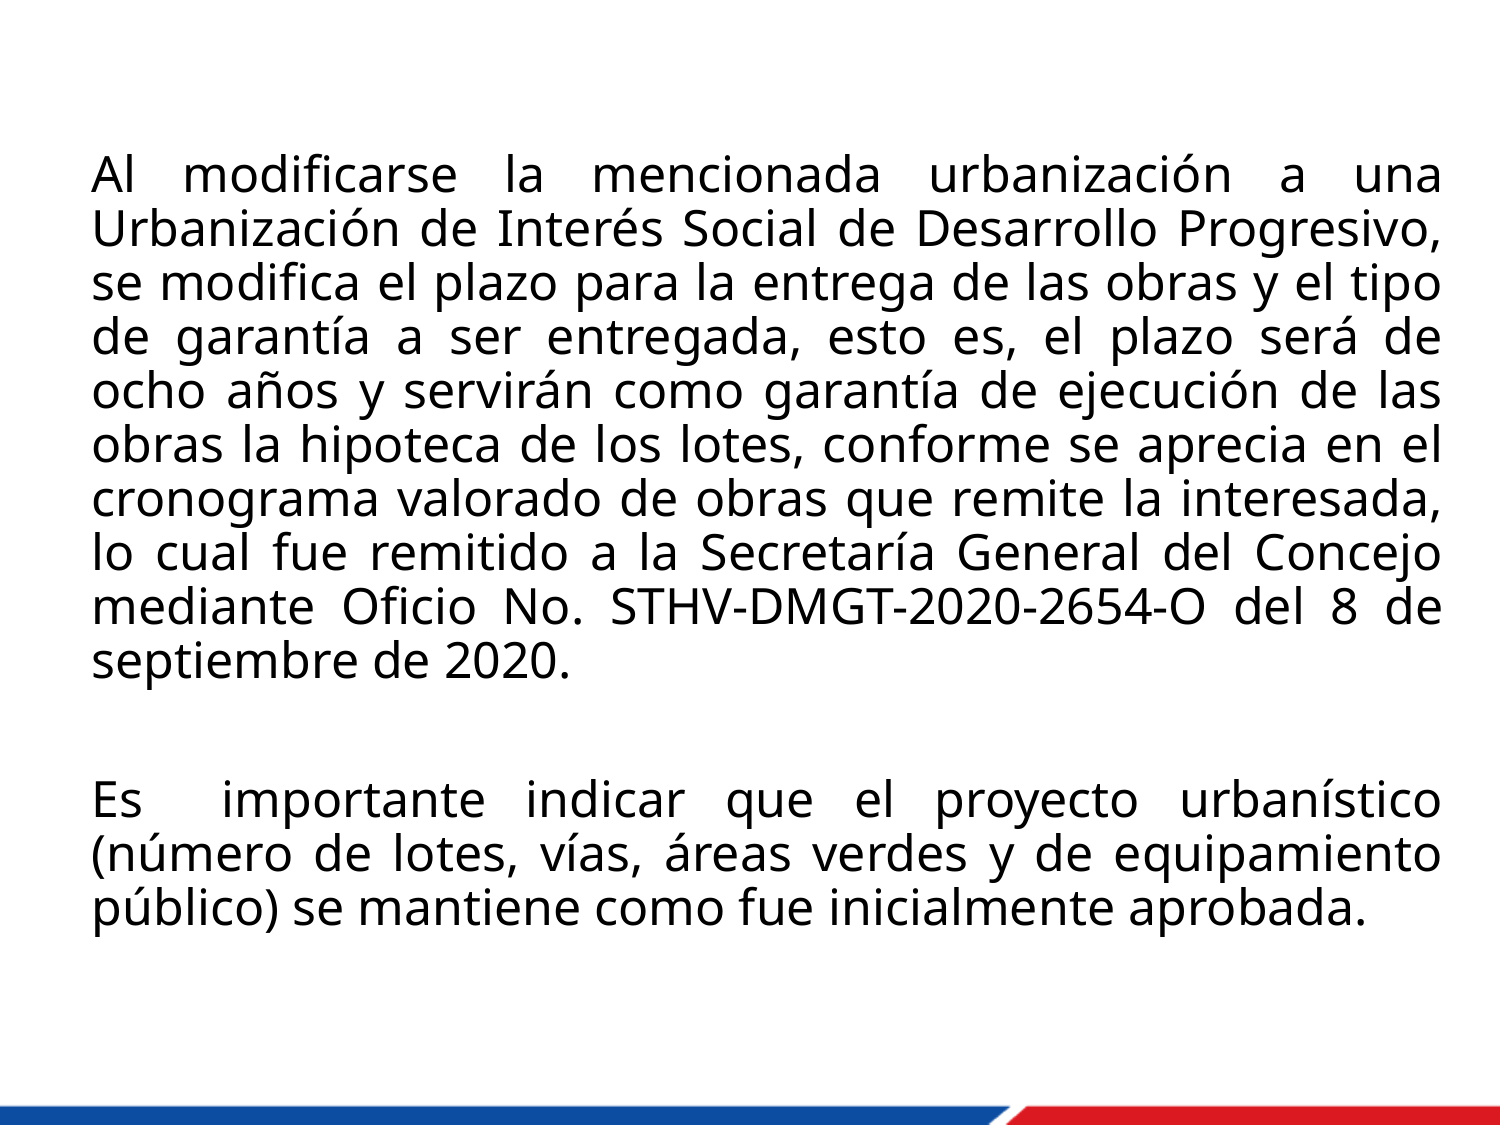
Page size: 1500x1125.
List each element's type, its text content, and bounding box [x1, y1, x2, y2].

list Al modificarse la mencionada urbanización a una Urbanización de Interés Social de Desarrollo Progresivo, se modifica el plazo para la entrega de las obras y el tipo de garantía a ser entregada, esto es, el plazo será de ocho años y servirán como garantía de ejecución de las obras la hipoteca de los lotes, conforme se aprecia en el cronograma valorado de obras que remite la interesada, lo cual fue remitido a la Secretaría General del Concejo mediante Oficio No. STHV-DMGT-2020-2654-O del 8 de septiembre de 2020. Es importante indicar que el proyecto urbanístico (número de lotes, vías, áreas verdes y de equipamiento público) se mantiene como fue inicialmente aprobada. [76, 66, 1459, 1024]
picture [0, 51, 1500, 1125]
